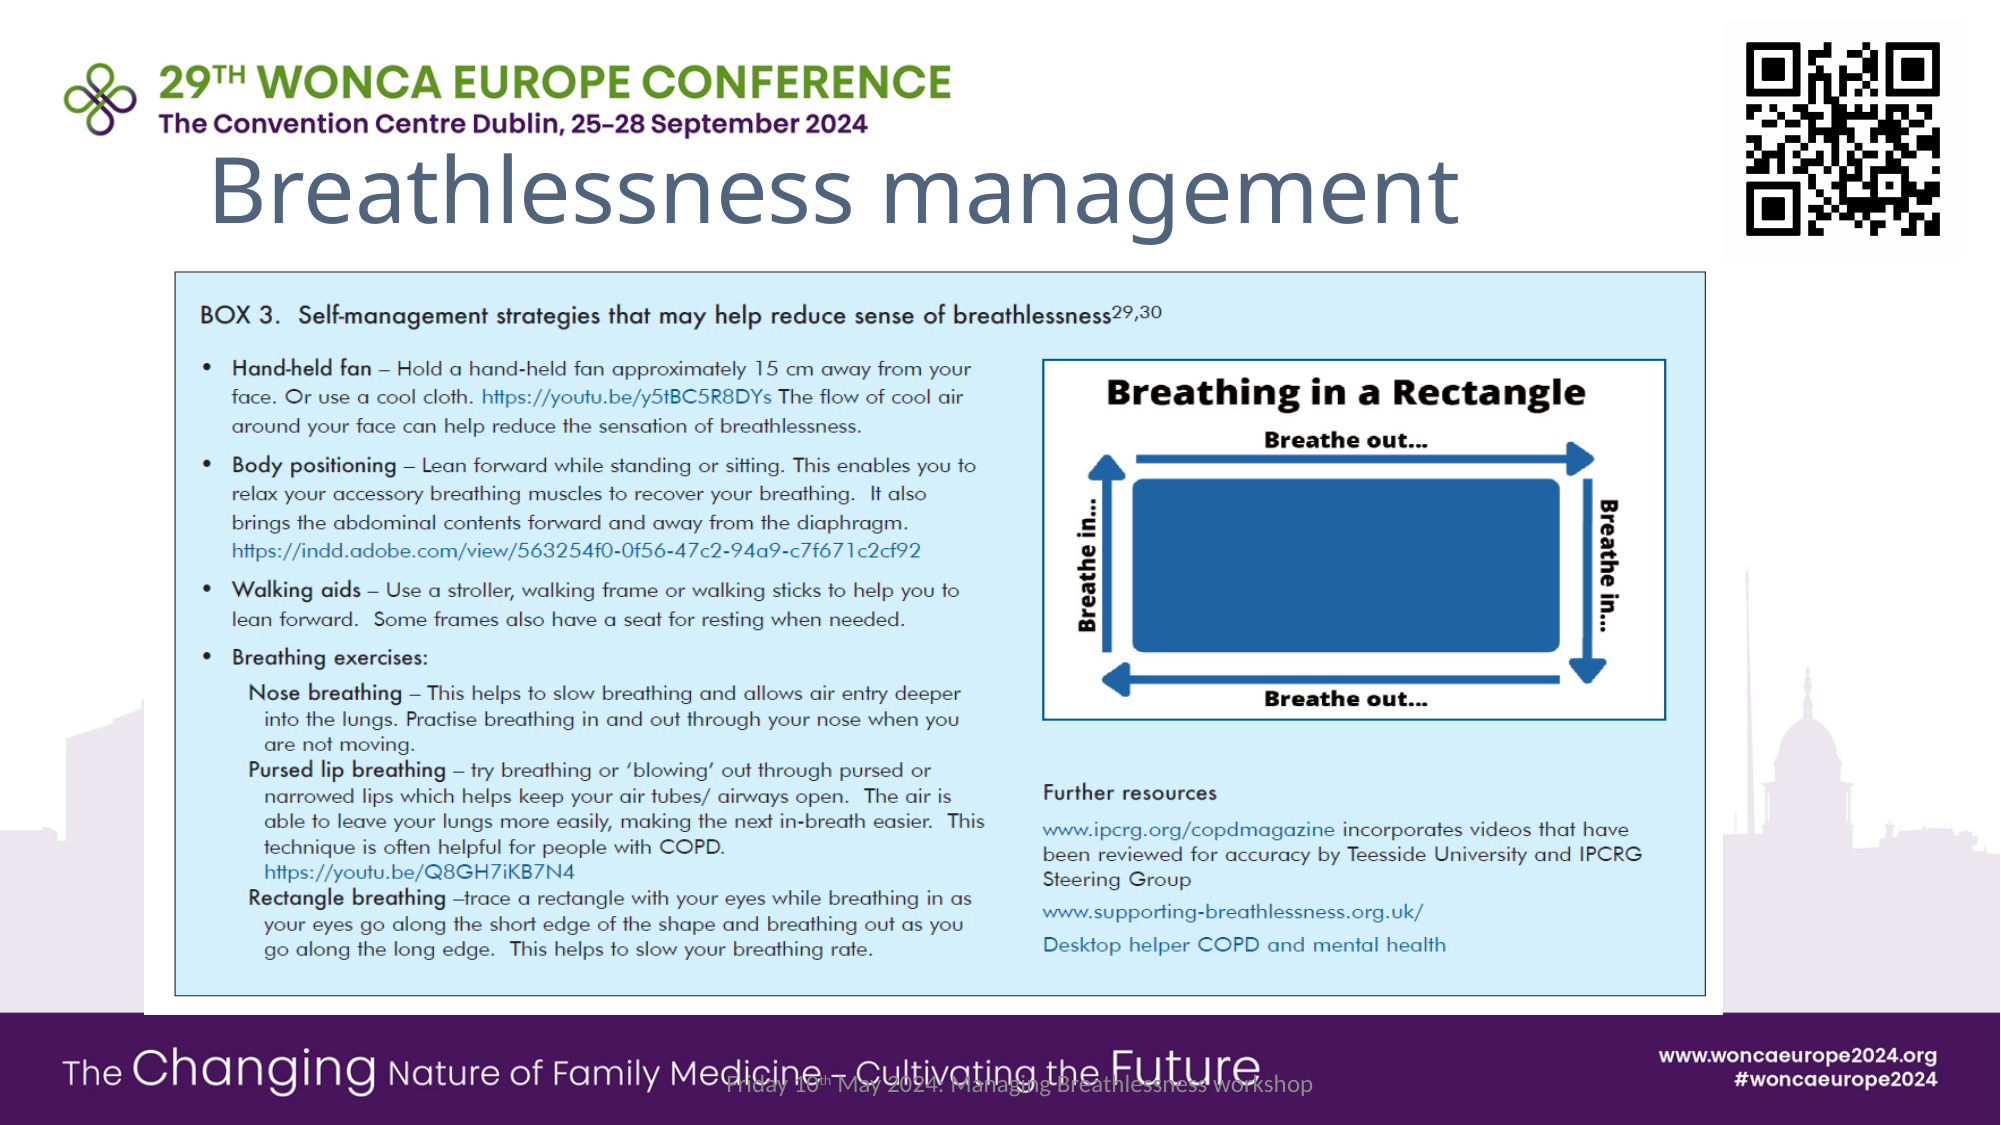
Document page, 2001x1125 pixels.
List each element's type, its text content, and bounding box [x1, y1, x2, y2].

title Breathlessness management [192, 128, 1722, 259]
footer Friday 10th May 2024: Managing Breathlessness workshop [377, 1052, 1664, 1113]
picture [0, 0, 2000, 1125]
